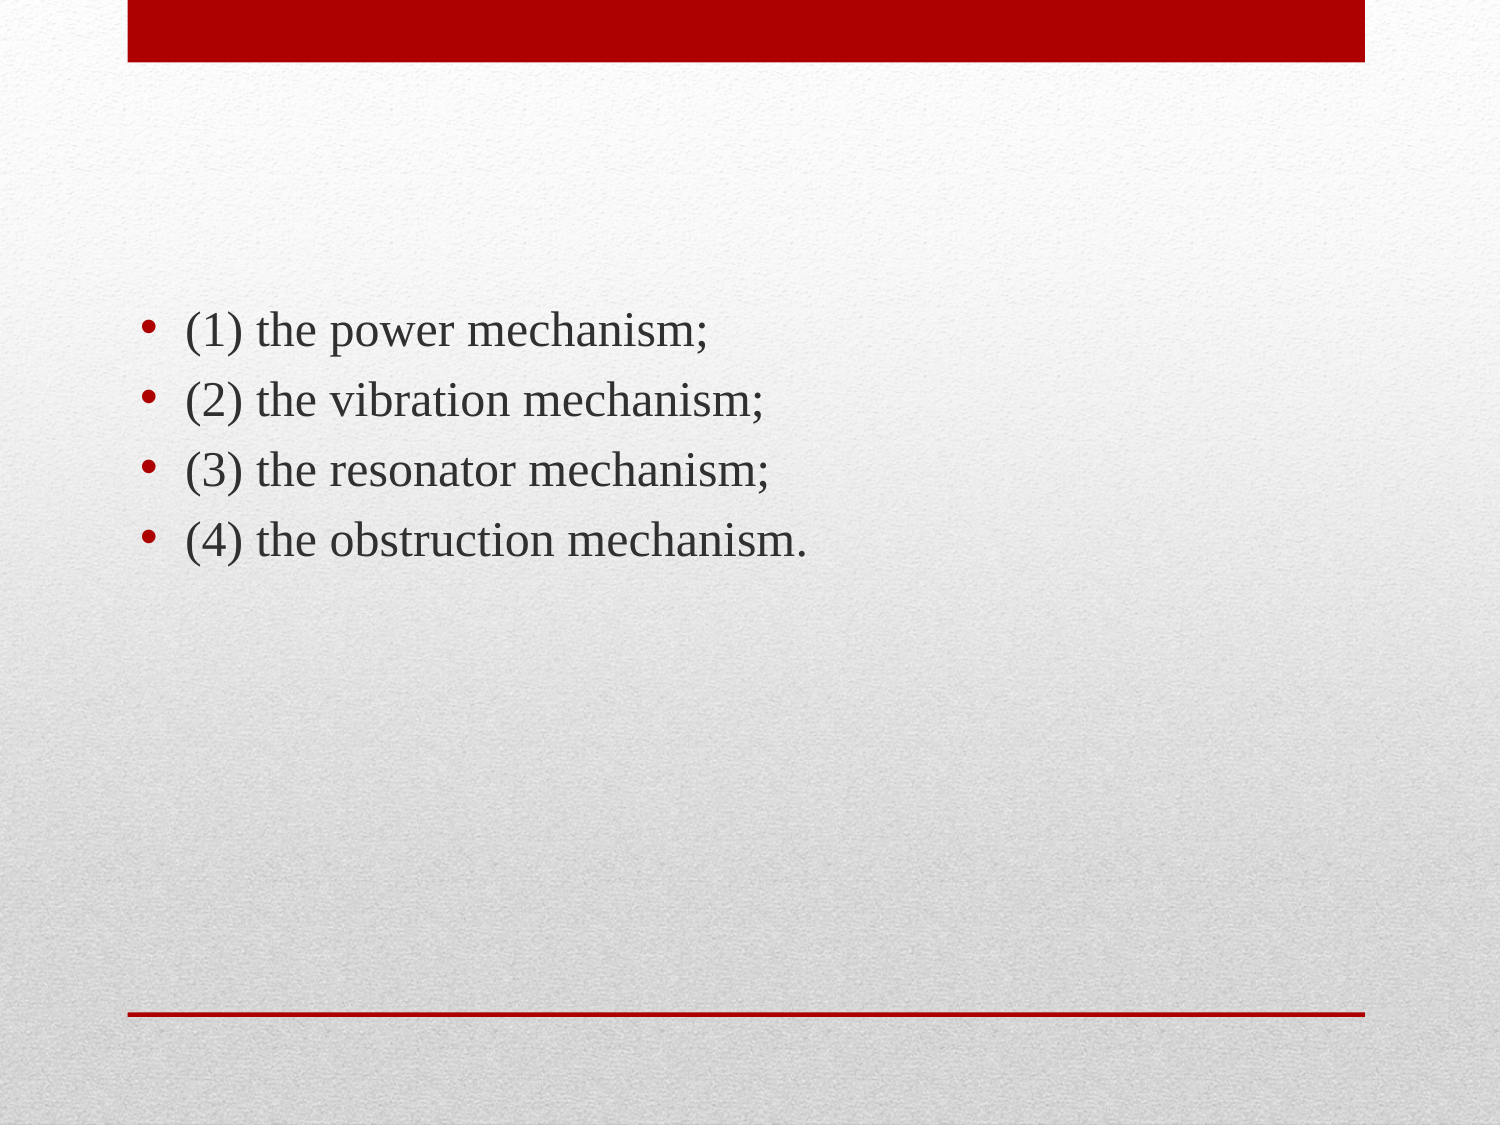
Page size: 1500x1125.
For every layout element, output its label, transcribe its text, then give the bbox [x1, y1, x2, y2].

list (1) the power mechanism; (2) the vibration mechanism; (3) the resonator mechanism; (4) the obstruction mechanism. [125, 112, 1363, 750]
